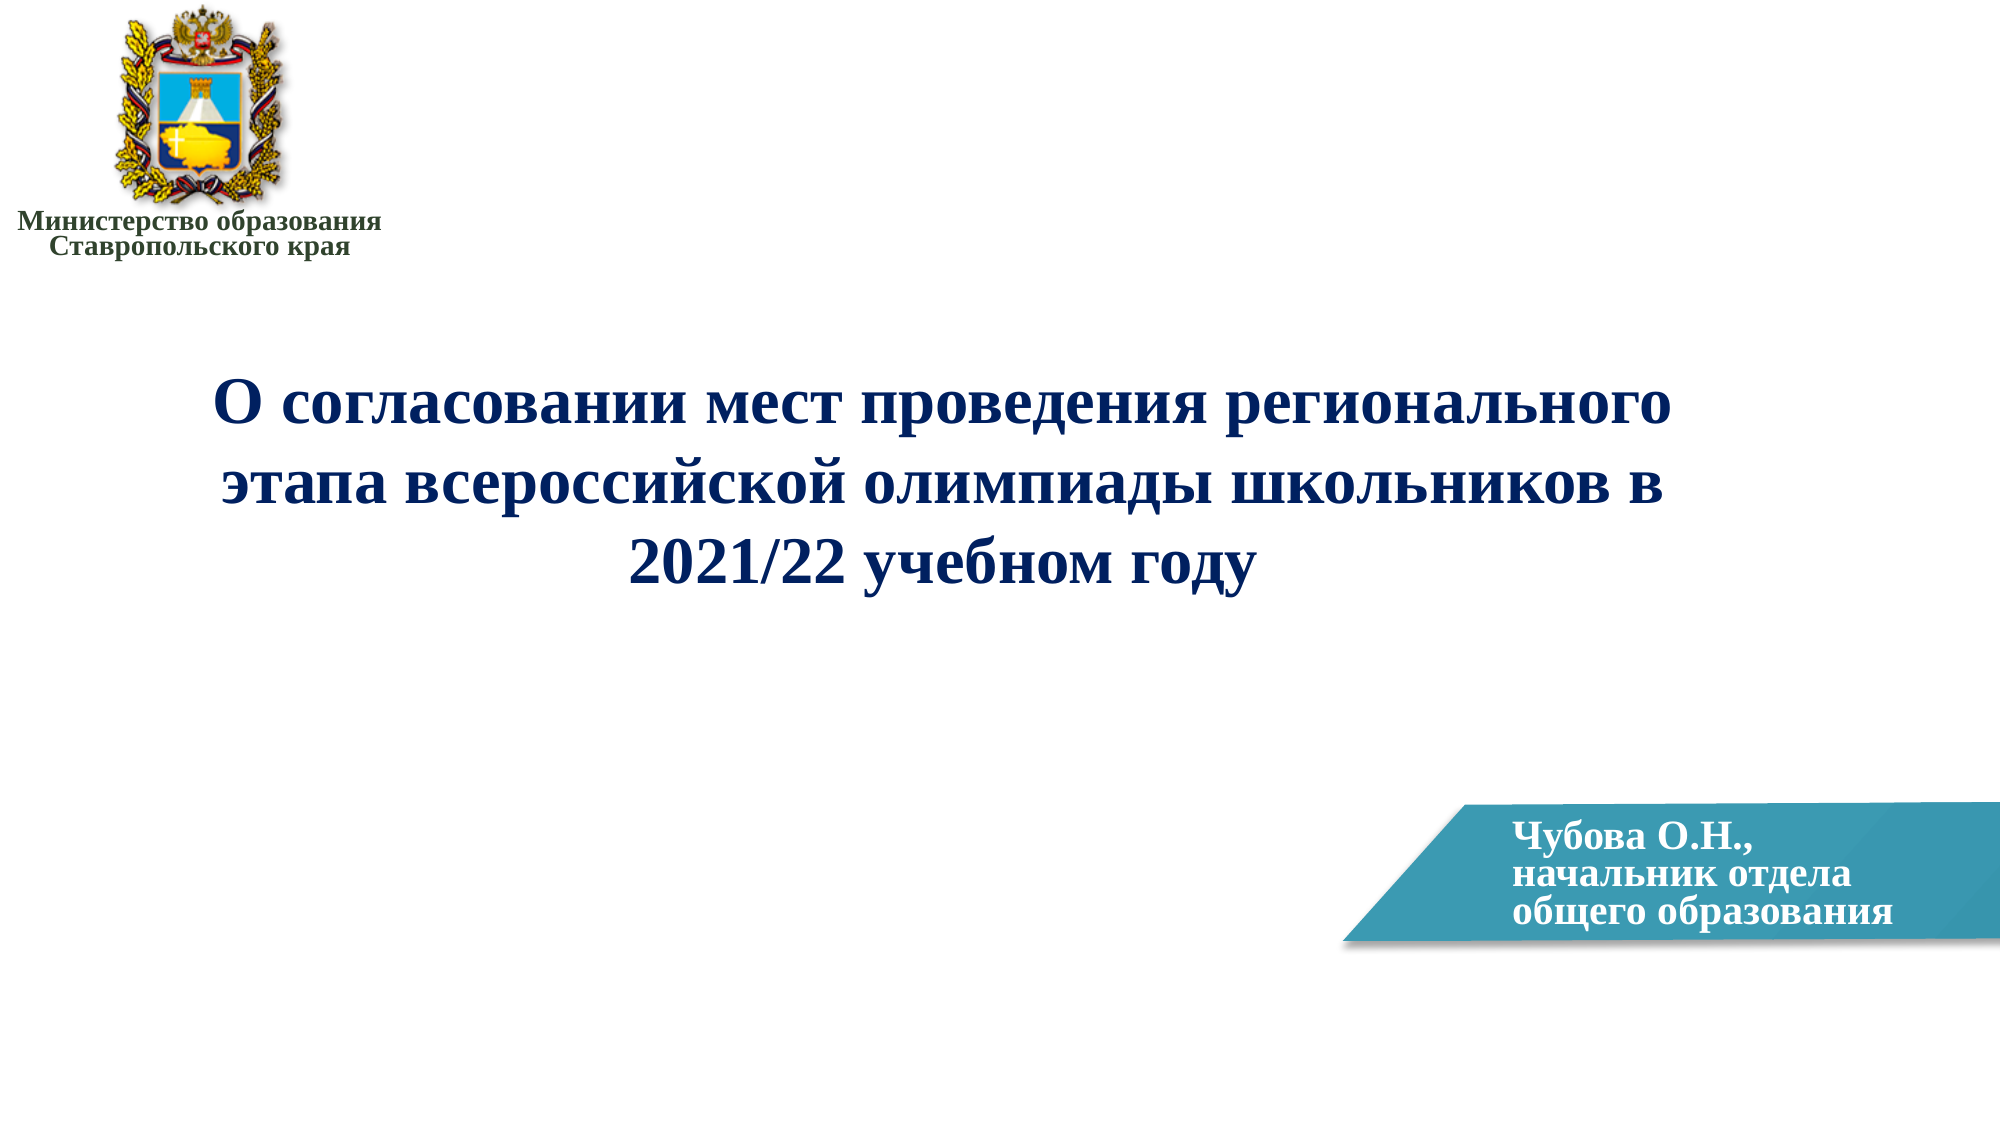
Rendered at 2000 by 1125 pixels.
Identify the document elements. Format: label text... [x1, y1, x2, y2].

text_box О согласовании мест проведения регионального этапа всероссийской олимпиады школьников в 2021/22 учебном году [172, 349, 1715, 605]
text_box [1495, 519, 2000, 1125]
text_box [0, 4, 416, 271]
